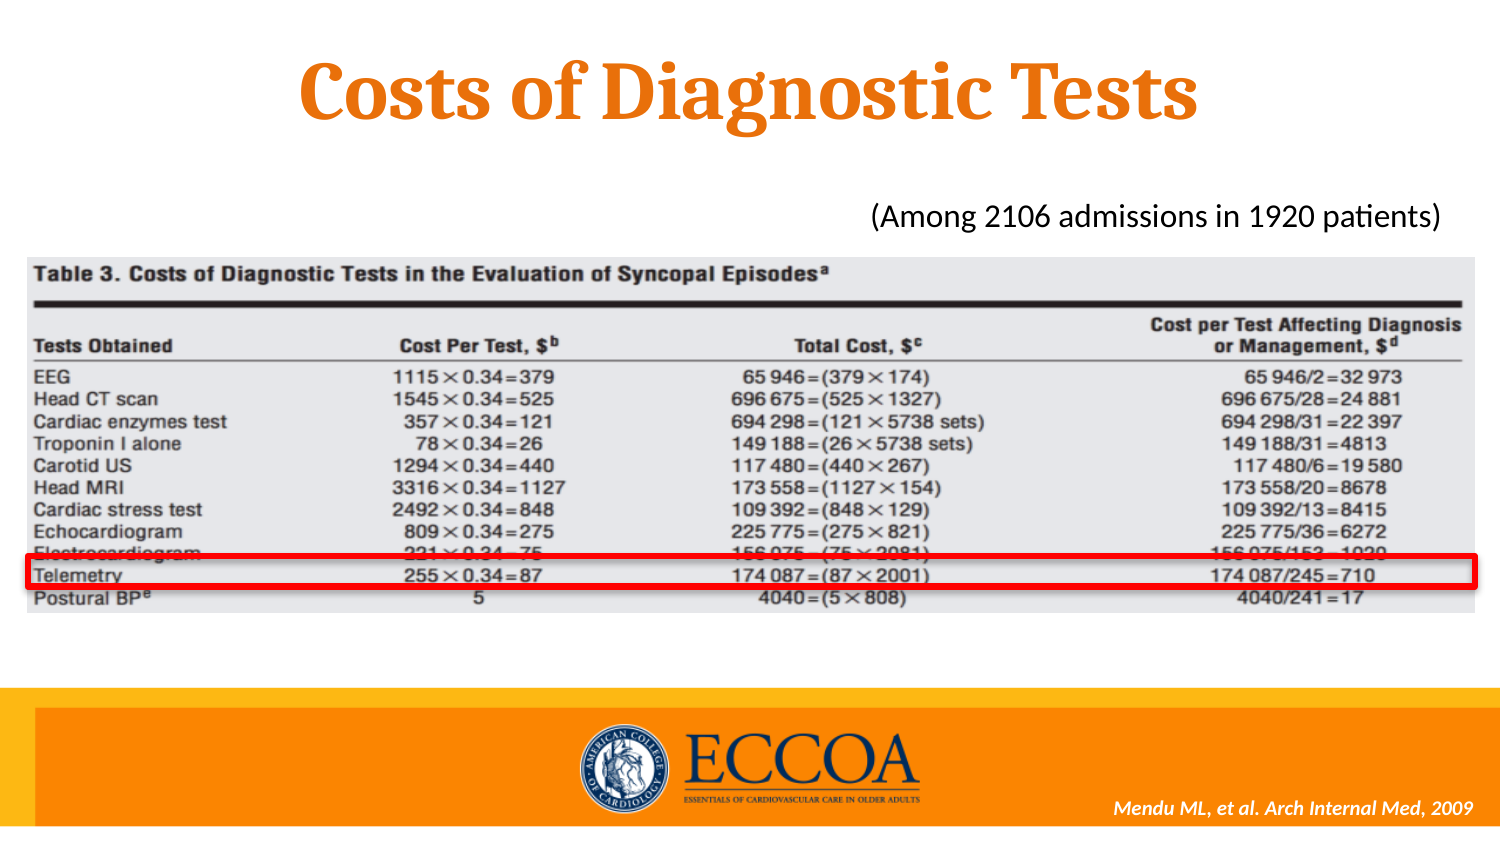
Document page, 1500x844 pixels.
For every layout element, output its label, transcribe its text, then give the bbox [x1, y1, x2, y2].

text_box (Among 2106 admissions in 1920 patients) [855, 186, 1458, 241]
text_box Mendu ML, et al. Arch Internal Med, 2009 [1098, 787, 1488, 828]
title Costs of Diagnostic Tests [75, 16, 1425, 157]
picture [0, 0, 1500, 844]
